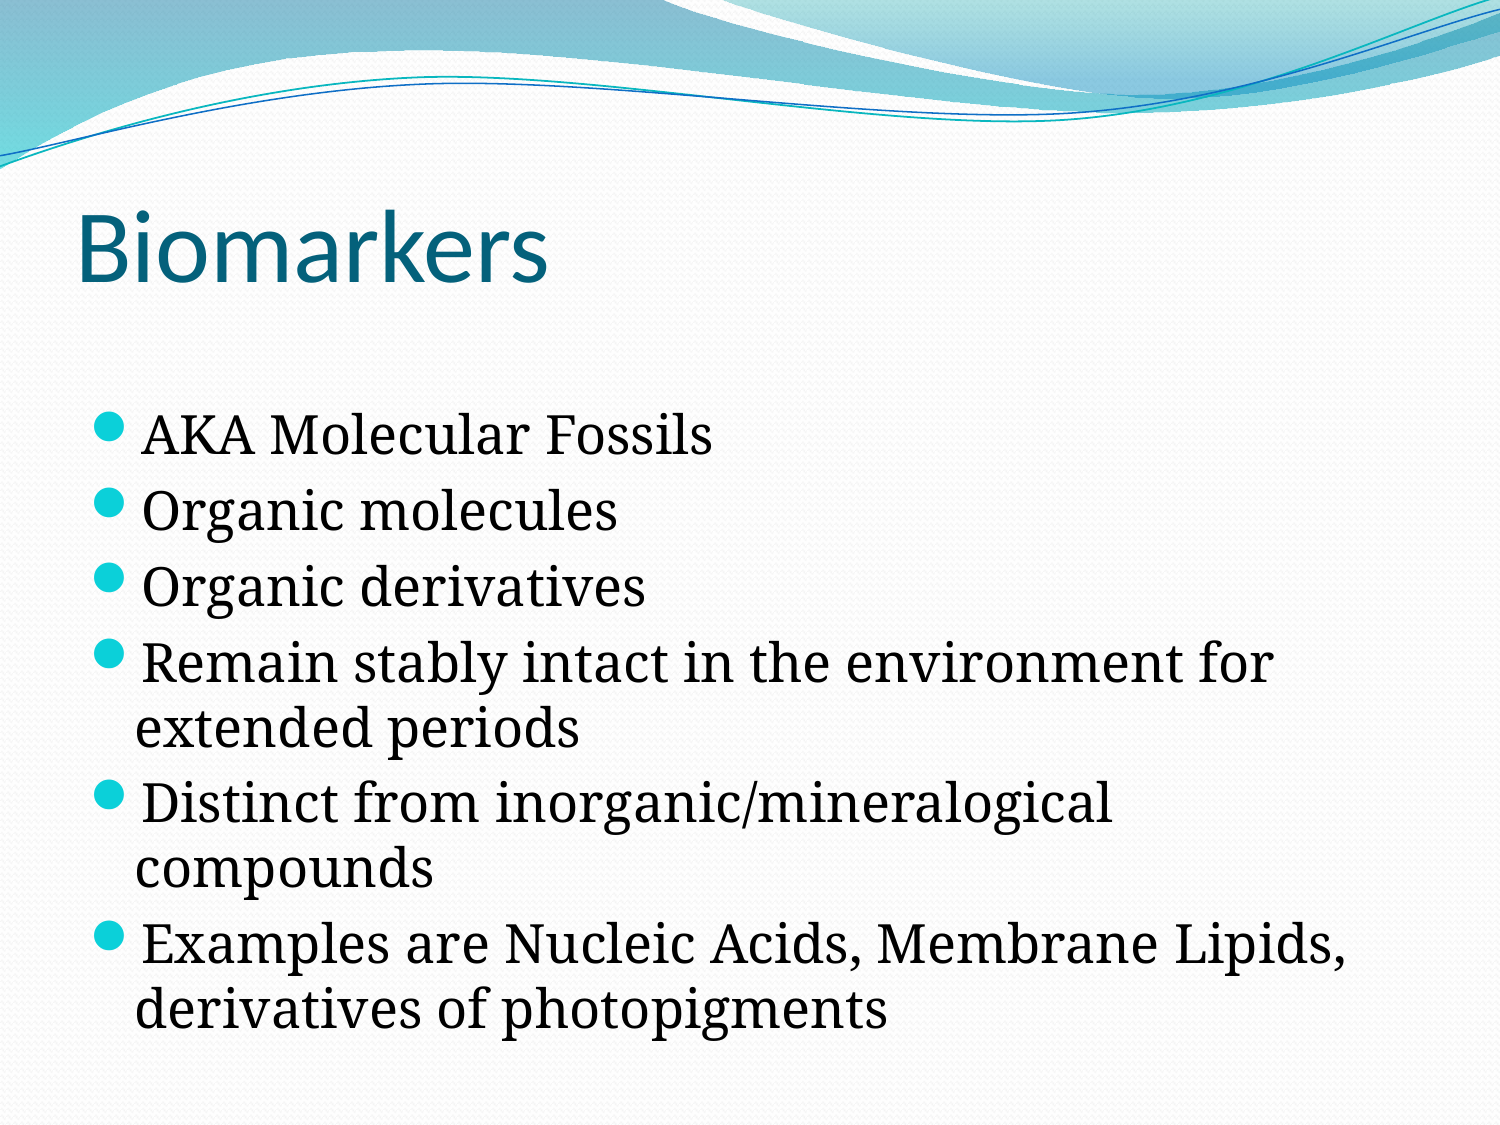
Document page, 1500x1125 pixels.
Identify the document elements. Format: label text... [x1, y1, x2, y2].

list AKA Molecular Fossils Organic molecules Organic derivatives Remain stably intact in the environment for extended periods Distinct from inorganic/mineralogical compounds Examples are Nucleic Acids, Membrane Lipids, derivatives of photopigments [75, 317, 1425, 1038]
title Biomarkers [75, 115, 1425, 303]
